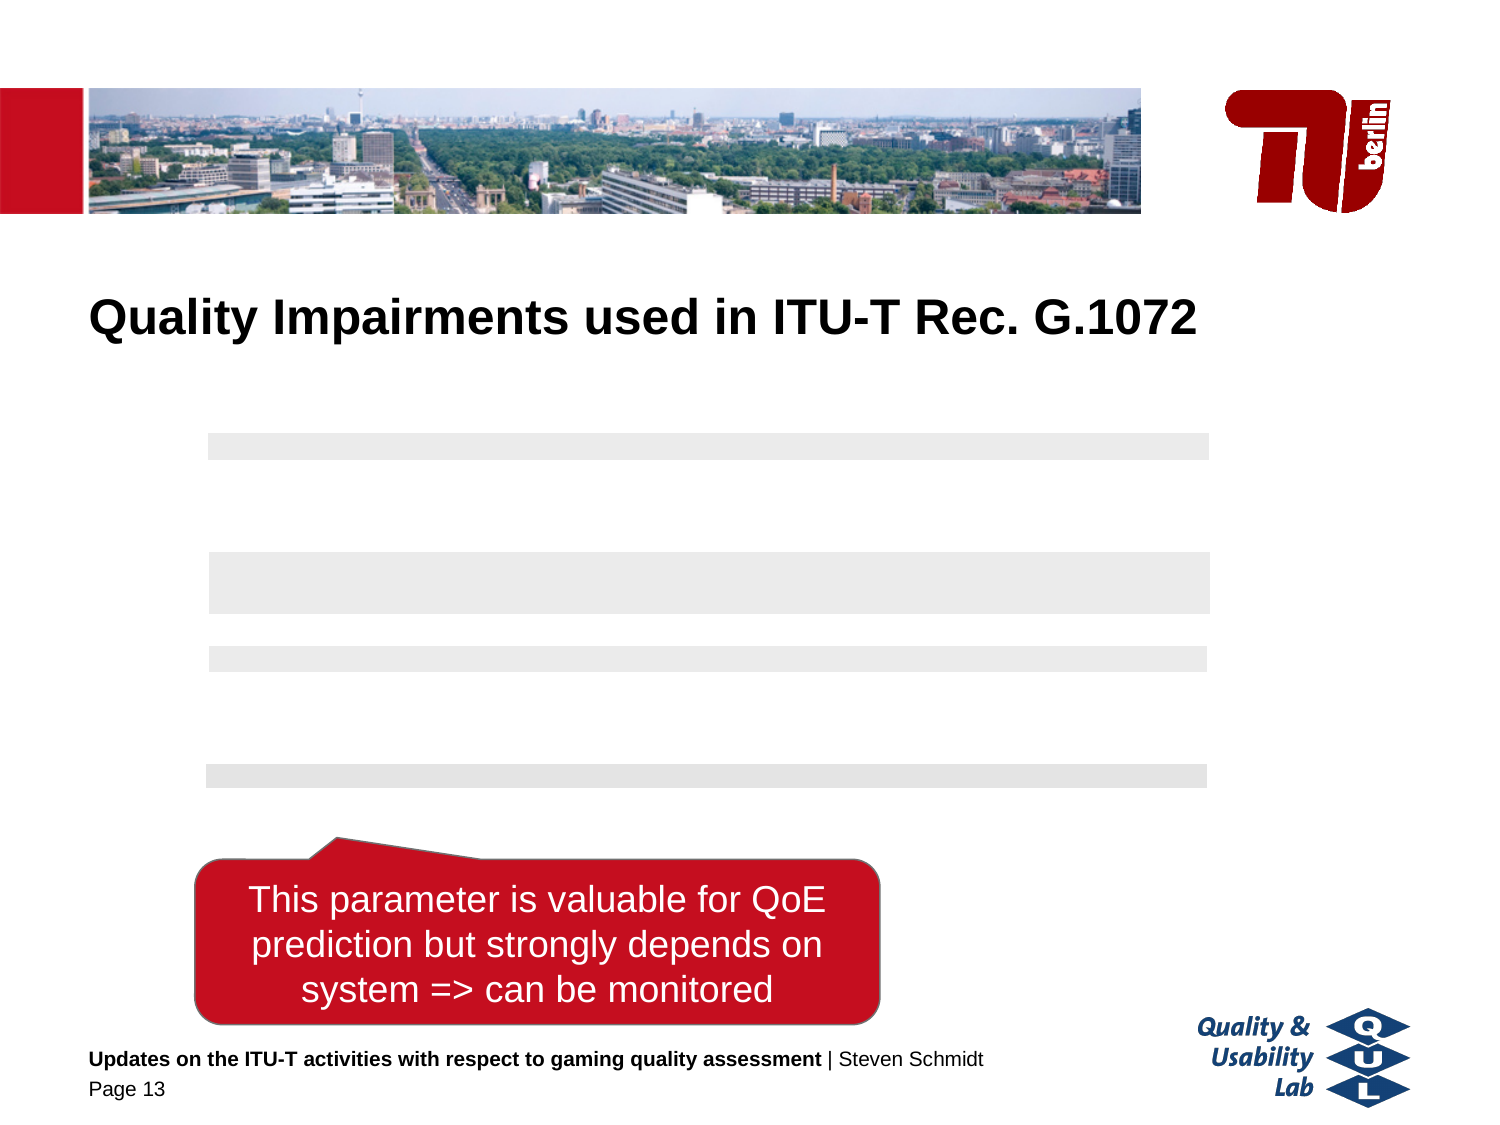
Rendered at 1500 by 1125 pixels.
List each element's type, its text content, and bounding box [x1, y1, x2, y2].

picture [1108, 937, 1500, 1125]
picture [1222, 88, 1393, 214]
text_box This parameter is valuable for QoE prediction but strongly depends on system => can be monitored [194, 837, 880, 1025]
slide_number Page 13 [88, 1075, 1176, 1101]
title Quality Impairments used in ITU-T Rec. G.1072 [88, 285, 1411, 345]
footer Updates on the ITU-T activities with respect to gaming quality assessment | Steven Schmidt [88, 1045, 1176, 1071]
picture [0, 88, 1141, 214]
